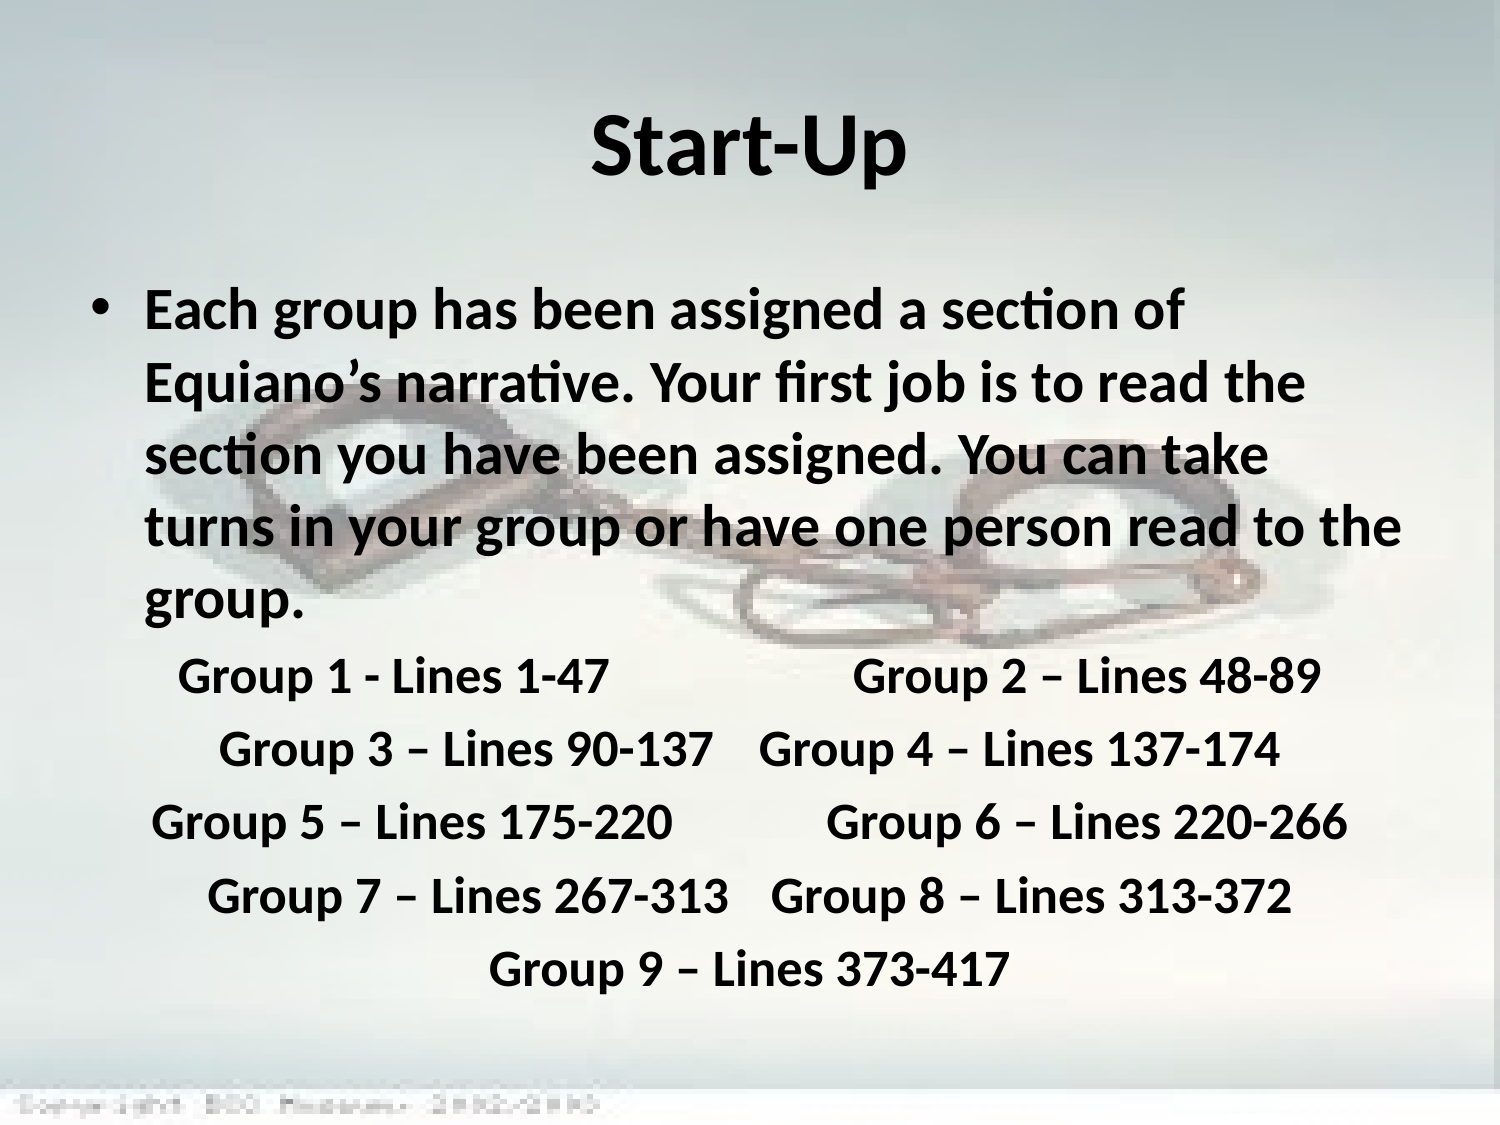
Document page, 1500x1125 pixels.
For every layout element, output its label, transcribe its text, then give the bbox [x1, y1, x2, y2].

title Start-Up [75, 45, 1425, 233]
list Each group has been assigned a section of Equiano’s narrative. Your first job is to read the section you have been assigned. You can take turns in your group or have one person read to the group. Group 1 - Lines 1-47 Group 2 – Lines 48-89 Group 3 – Lines 90-137 Group 4 – Lines 137-174 Group 5 – Lines 175-220 Group 6 – Lines 220-266 Group 7 – Lines 267-313 Group 8 – Lines 313-372 Group 9 – Lines 373-417 [75, 262, 1425, 1005]
